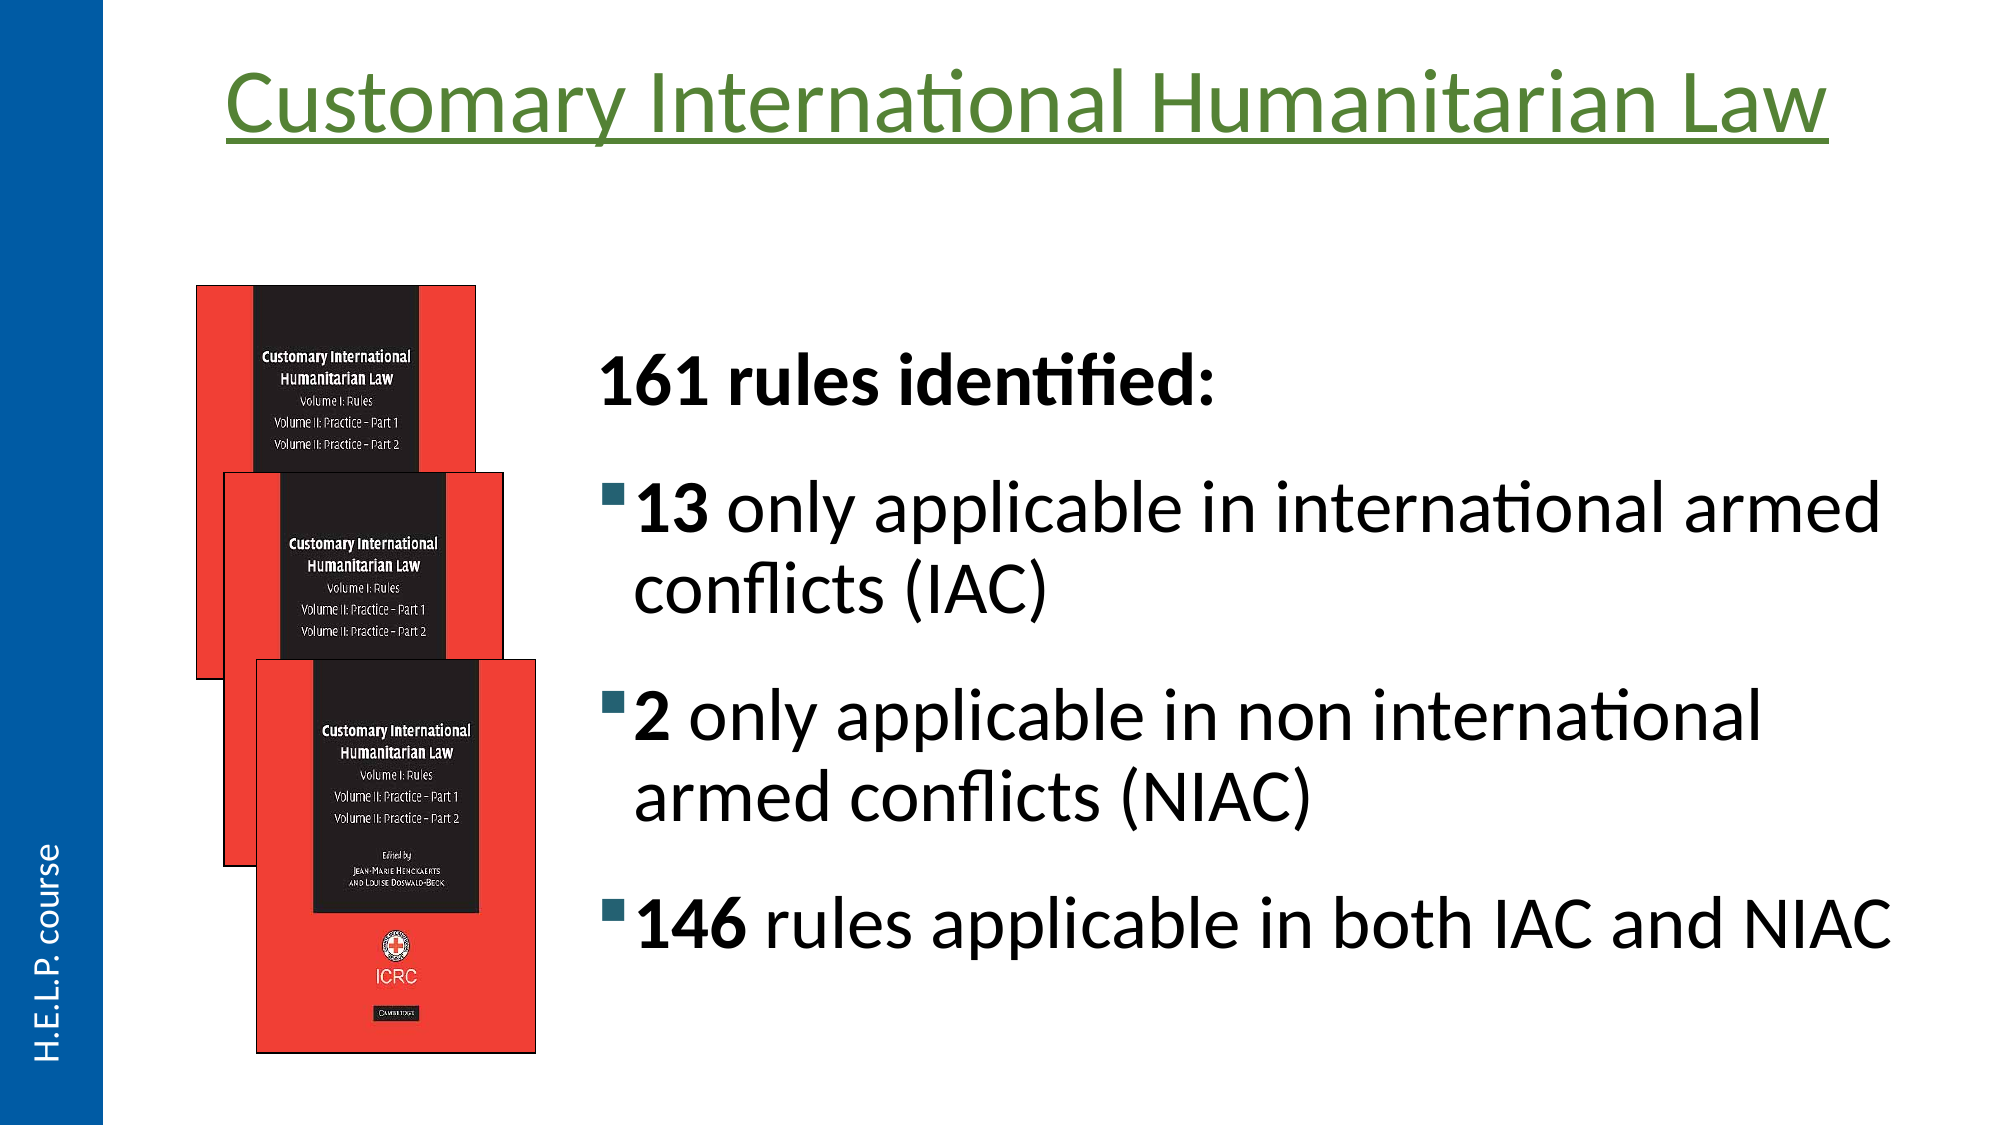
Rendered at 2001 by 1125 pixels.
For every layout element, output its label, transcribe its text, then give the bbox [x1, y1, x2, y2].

text_box Customary International Humanitarian Law [211, 45, 1864, 316]
text_box H.E.L.P. course [13, 841, 90, 1079]
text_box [197, 286, 535, 1053]
text_box [0, 0, 104, 1125]
text_box 161 rules identified: 13 only applicable in international armed conflicts (IAC) 2 only applicable in non international armed conflicts (NIAC) 146 rules applicable in both IAC and NIAC [581, 333, 1987, 1065]
